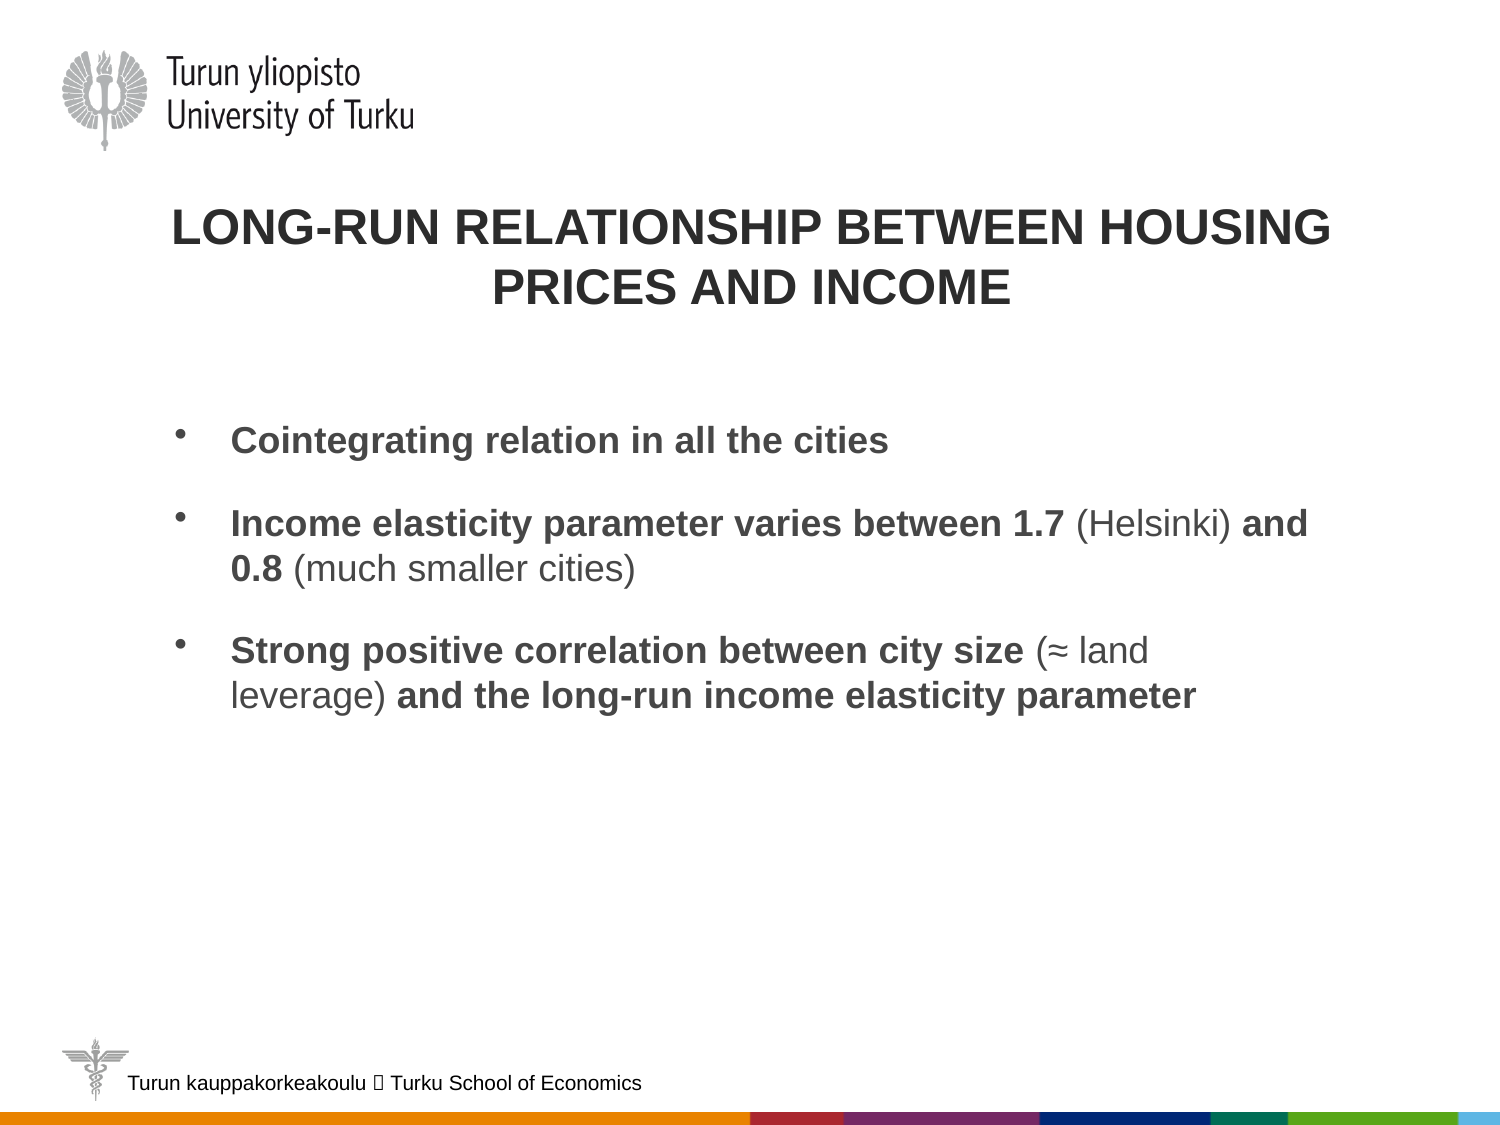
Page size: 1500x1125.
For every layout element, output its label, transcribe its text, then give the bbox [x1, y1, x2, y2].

picture [62, 1037, 129, 1101]
title Long-run relationship between housing prices and income [76, 160, 1428, 349]
list Cointegrating relation in all the cities Income elasticity parameter varies between 1.7 (Helsinki) and 0.8 (much smaller cities) Strong positive correlation between city size (≈ land leverage) and the long-run income elasticity parameter [159, 408, 1329, 941]
picture [0, 1112, 1209, 1125]
picture [62, 50, 413, 151]
picture [1212, 1112, 1500, 1125]
